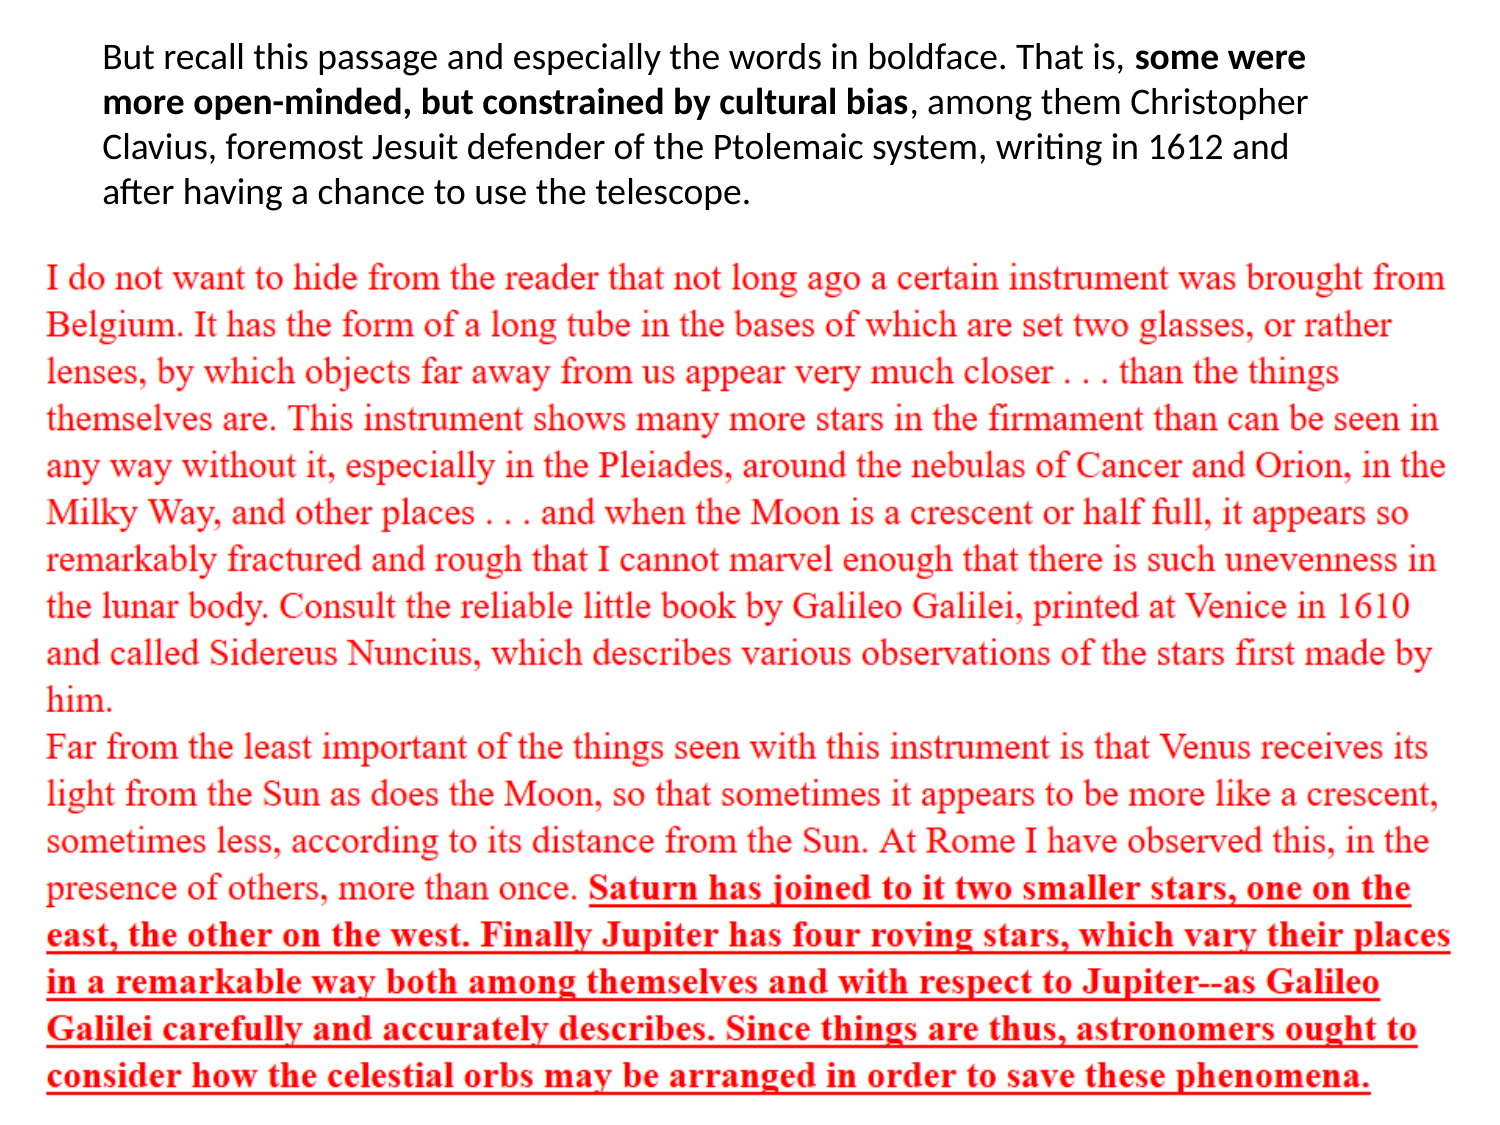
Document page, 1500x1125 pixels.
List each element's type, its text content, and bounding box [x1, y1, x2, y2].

text_box But recall this passage and especially the words in boldface. That is, some were more open-minded, but constrained by cultural bias, among them Christopher Clavius, foremost Jesuit defender of the Ptolemaic system, writing in 1612 and after having a chance to use the telescope. [87, 24, 1343, 220]
picture [9, 246, 1487, 1125]
